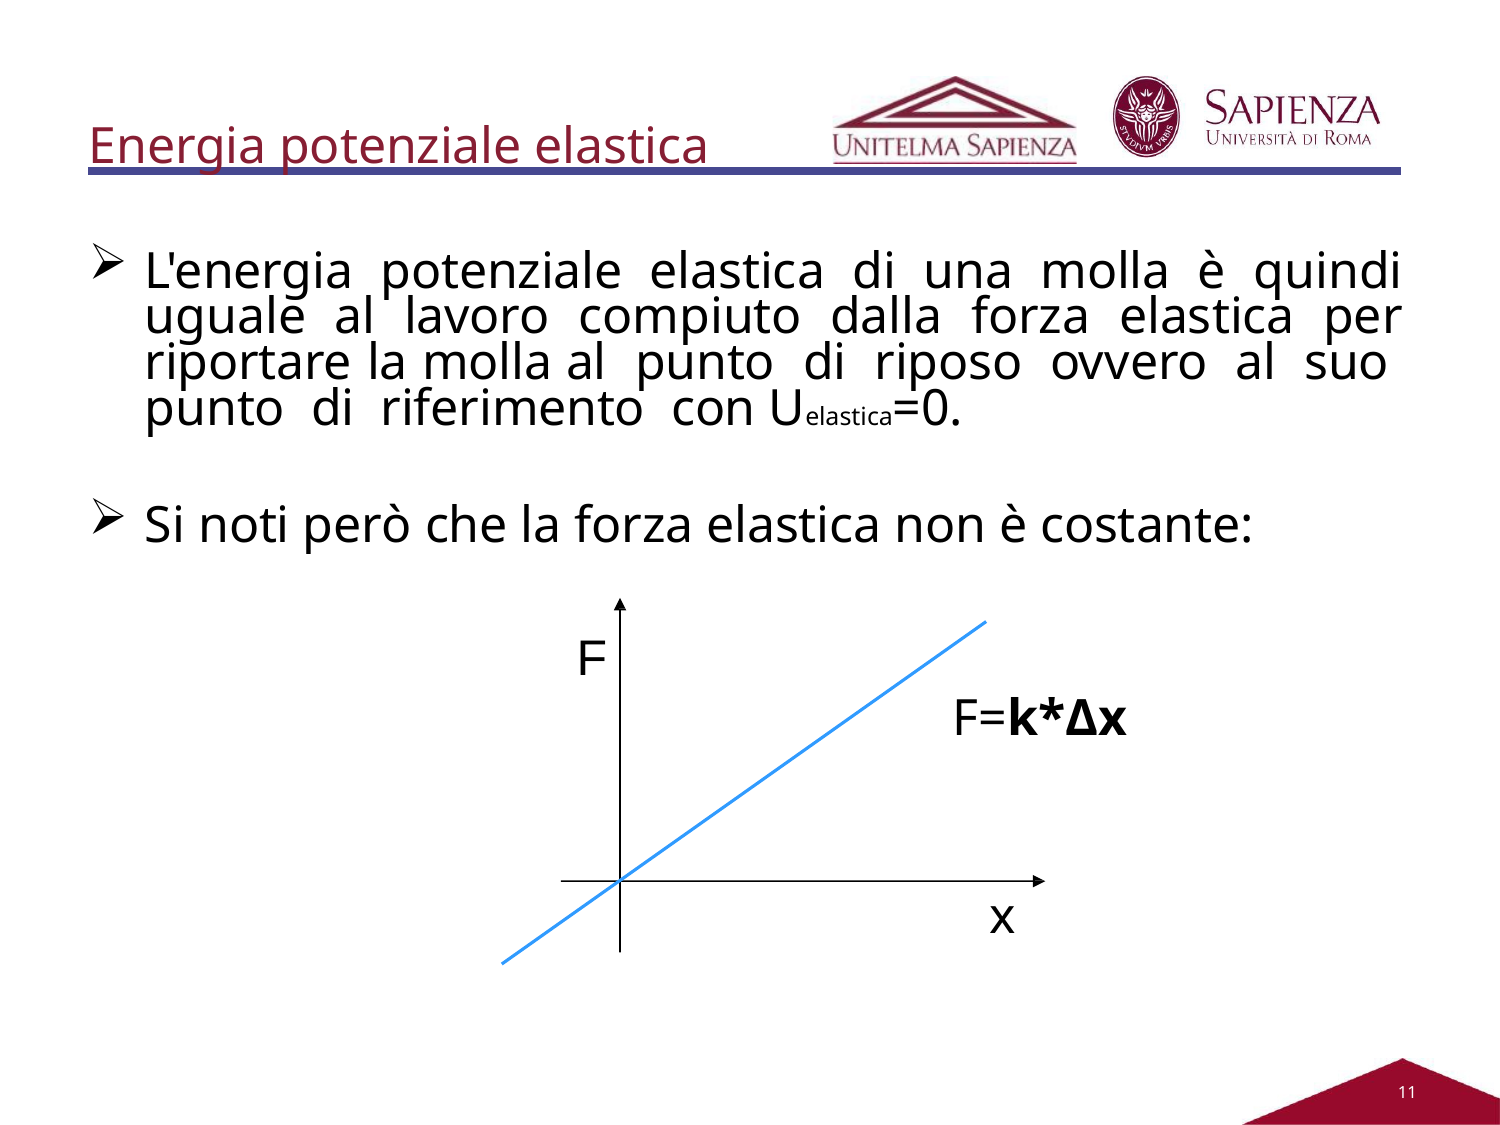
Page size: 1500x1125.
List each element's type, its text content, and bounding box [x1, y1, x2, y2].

picture [832, 76, 1077, 113]
text_box [620, 874, 1046, 888]
text_box Energia potenziale elastica L'energia potenziale elastica di una molla è quindi uguale al lavoro compiuto dalla forza elastica per riportare la molla al punto di riposo ovvero al suo punto di riferimento con Uelastica=0. Si noti però che la forza elastica non è costante: F F=k*Δx [86, 113, 1404, 746]
picture [1104, 66, 1414, 164]
picture [1241, 1058, 1500, 1125]
text_box x [987, 883, 1013, 944]
slide_number 11 [1393, 1081, 1422, 1125]
